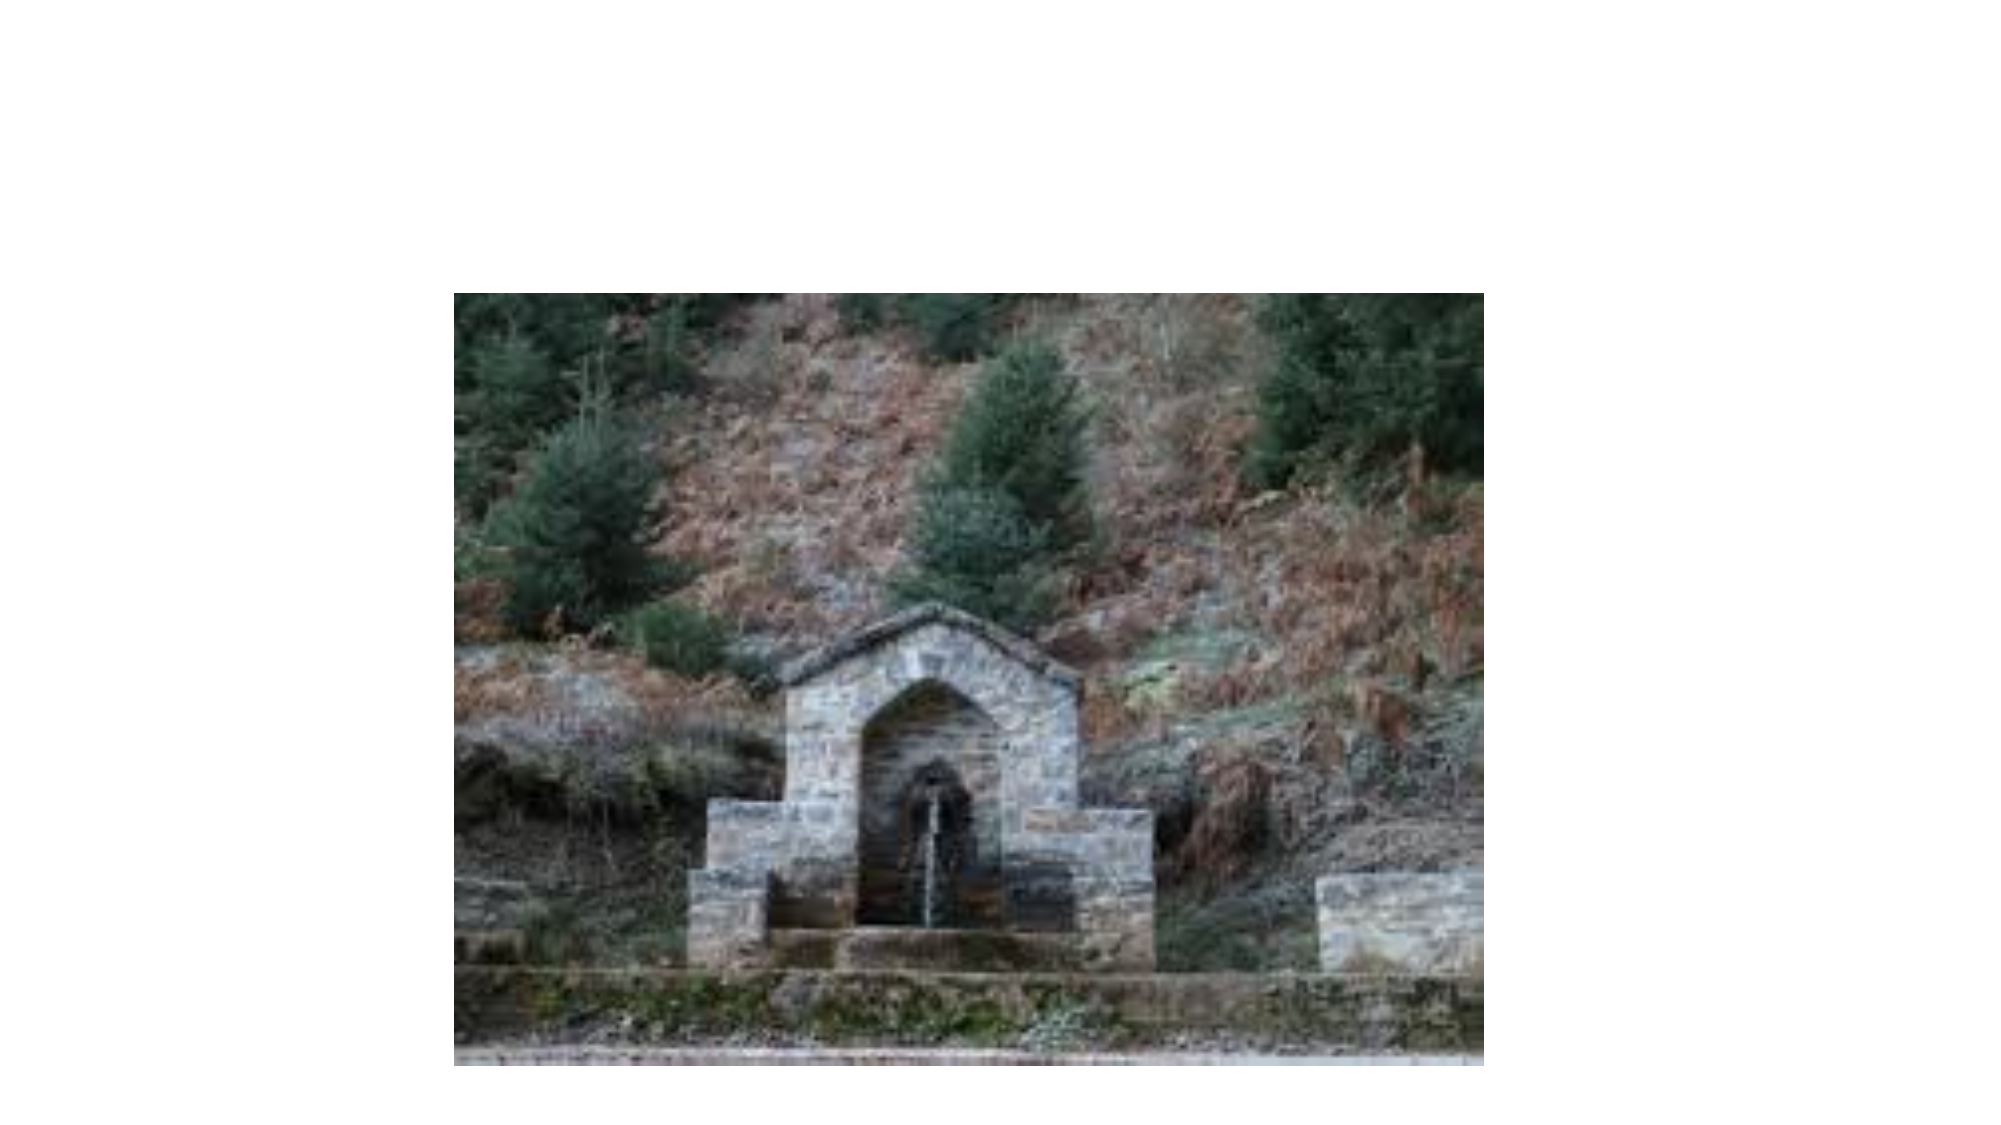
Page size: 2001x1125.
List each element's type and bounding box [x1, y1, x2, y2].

list [454, 293, 1485, 1066]
